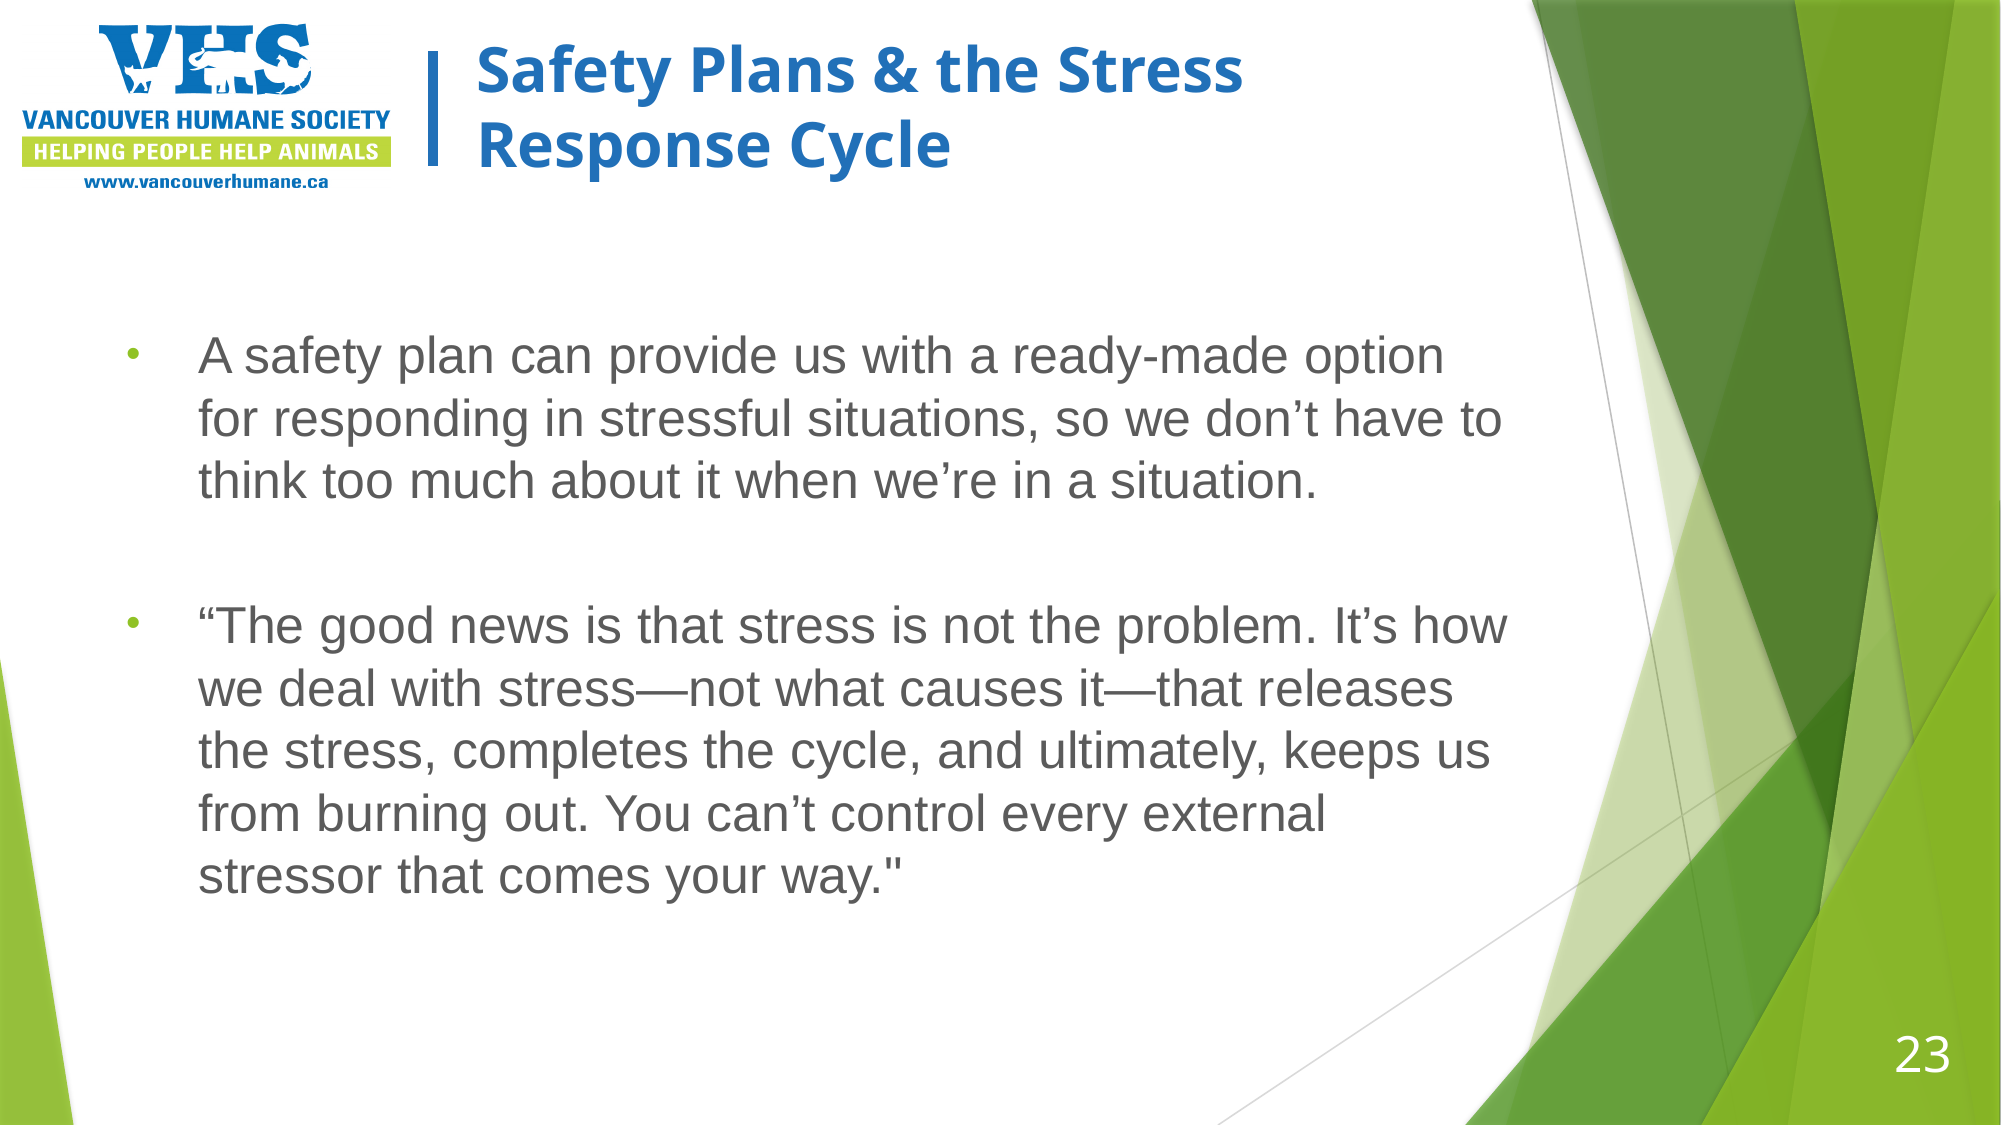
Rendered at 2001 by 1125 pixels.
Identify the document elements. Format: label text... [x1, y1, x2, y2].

title Safety Plans & the Stress Response Cycle [461, 17, 1469, 188]
list A safety plan can provide us with a ready-made option for responding in stressful situations, so we don’t have to think too much about it when we’re in a situation. “The good news is that stress is not the problem. It’s how we deal with stress—not what causes it—that releases the stress, completes the cycle, and ultimately, keeps us from burning out. You can’t control every external stressor that comes your way." [111, 314, 1537, 916]
picture [22, 17, 391, 188]
slide_number 23 [1854, 1026, 1967, 1087]
